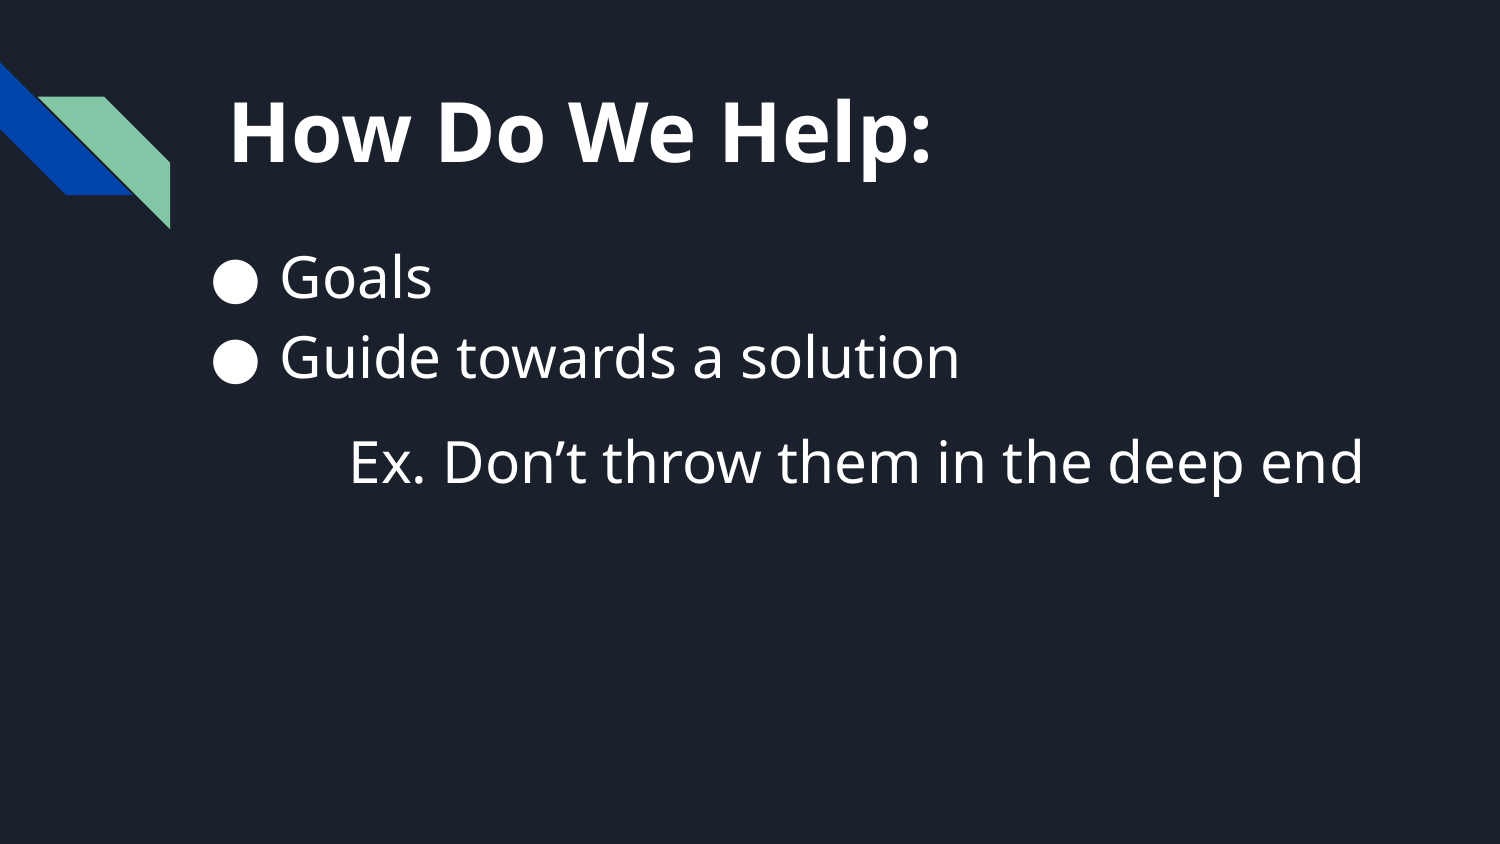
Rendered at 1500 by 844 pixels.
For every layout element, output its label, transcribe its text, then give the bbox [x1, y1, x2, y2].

list Goals Guide towards a solution Ex. Don’t throw them in the deep end [183, 214, 1468, 815]
title How Do We Help: [212, 64, 1368, 214]
